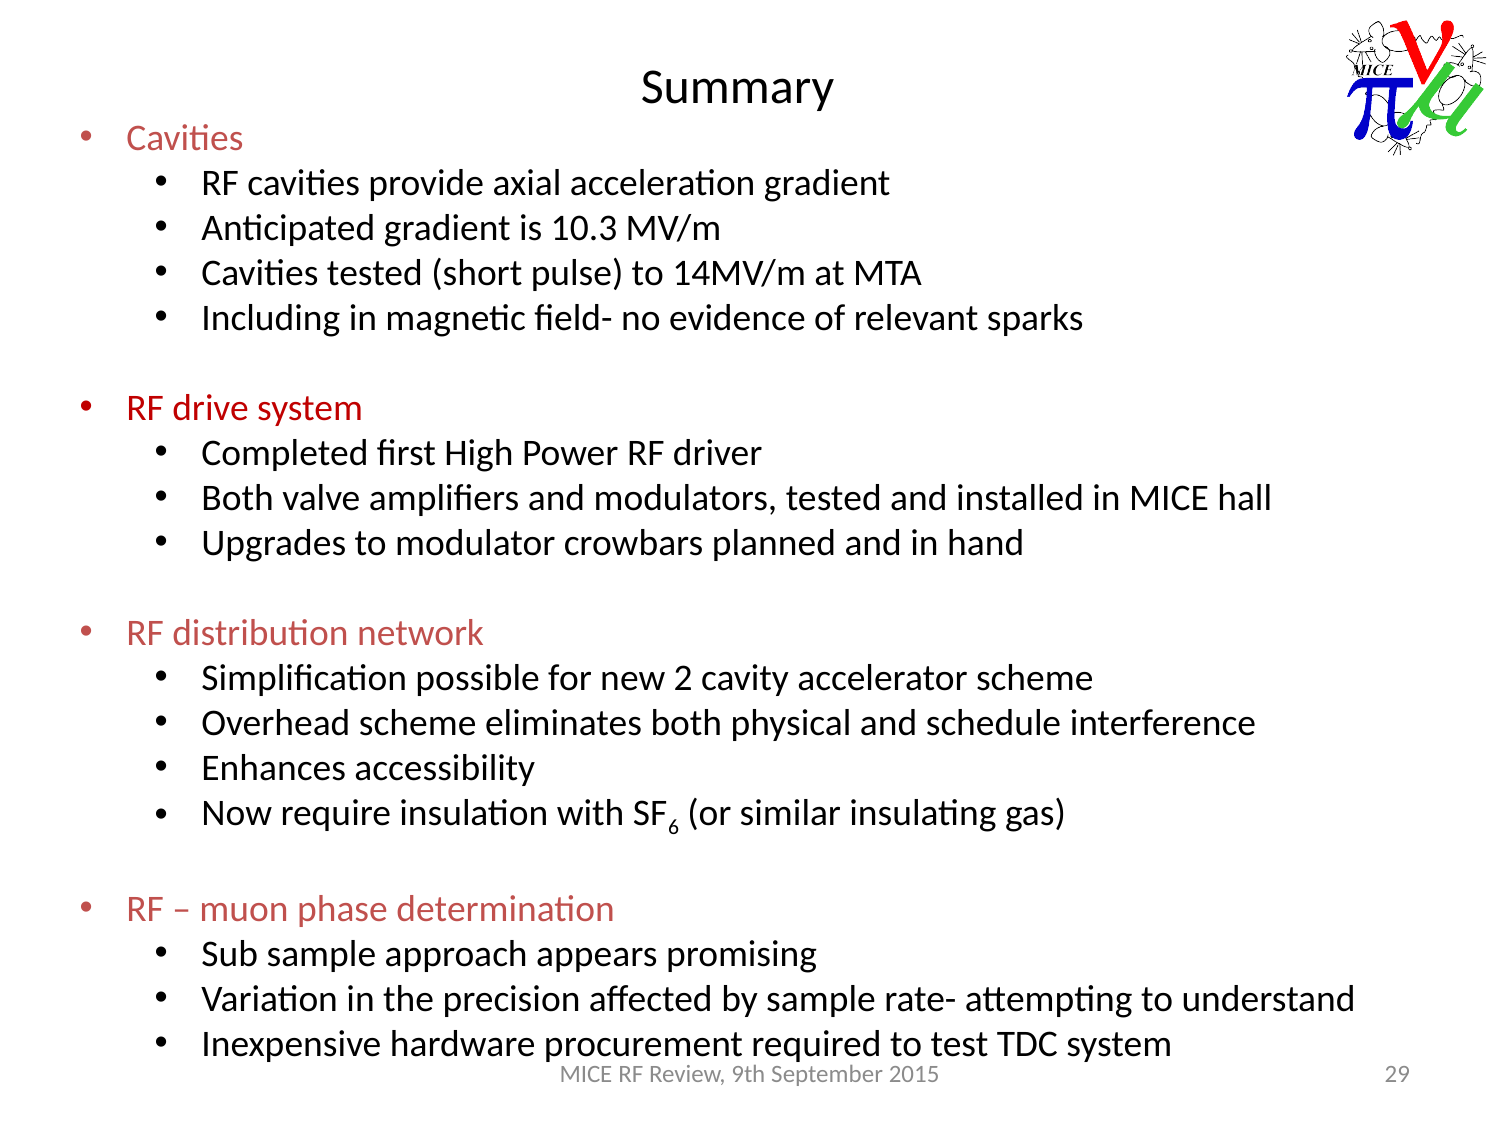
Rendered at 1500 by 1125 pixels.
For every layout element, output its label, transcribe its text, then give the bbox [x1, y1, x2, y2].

picture [1332, 0, 1499, 167]
text_box Cavities RF cavities provide axial acceleration gradient Anticipated gradient is 10.3 MV/m Cavities tested (short pulse) to 14MV/m at MTA Including in magnetic field- no evidence of relevant sparks RF drive system Completed first High Power RF driver Both valve amplifiers and modulators, tested and installed in MICE hall Upgrades to modulator crowbars planned and in hand RF distribution network Simplification possible for new 2 cavity accelerator scheme Overhead scheme eliminates both physical and schedule interference Enhances accessibility Now require insulation with SF6 (or similar insulating gas) RF – muon phase determination Sub sample approach appears promising Variation in the precision affected by sample rate- attempting to understand Inexpensive hardware procurement required to test TDC system [64, 105, 1400, 1072]
title Summary [100, 36, 1327, 105]
slide_number 29 [1074, 1042, 1425, 1103]
footer MICE RF Review, 9th September 2015 [512, 1042, 988, 1103]
